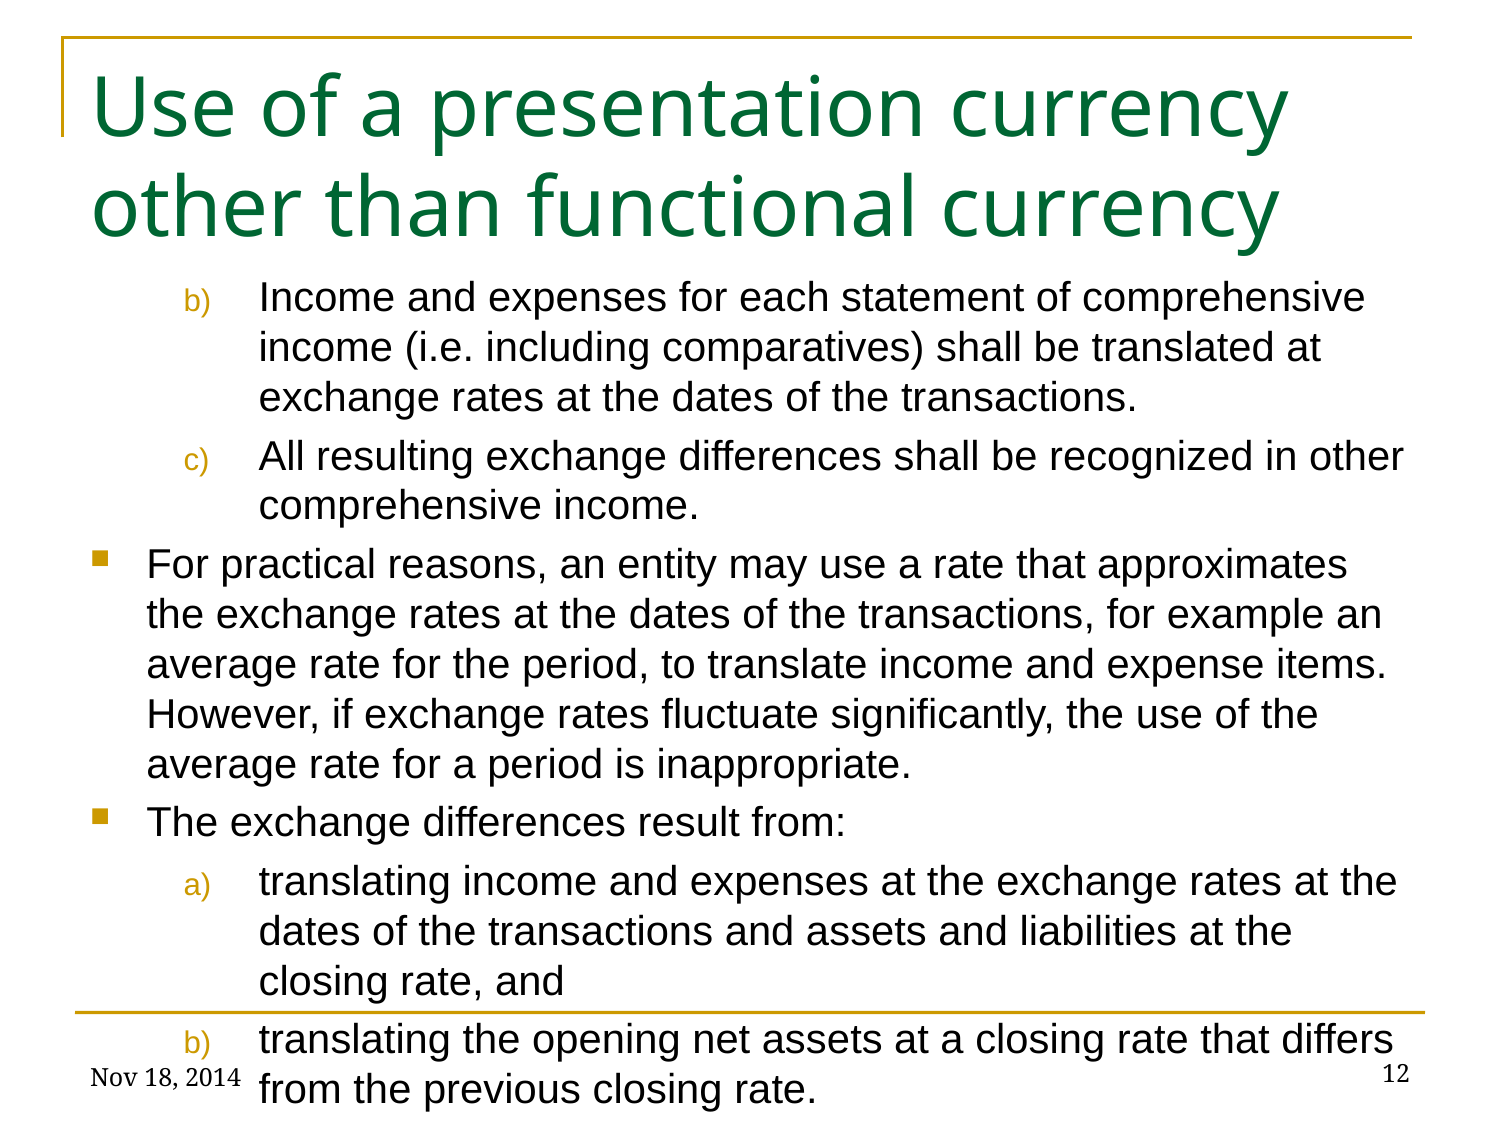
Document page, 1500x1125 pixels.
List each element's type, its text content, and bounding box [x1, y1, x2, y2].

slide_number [74, 1023, 426, 1100]
slide_number 12 [1074, 1023, 1426, 1100]
list Income and expenses for each statement of comprehensive income (i.e. including comparatives) shall be translated at exchange rates at the dates of the transactions. All resulting exchange differences shall be recognized in other comprehensive income. For practical reasons, an entity may use a rate that approximates the exchange rates at the dates of the transactions, for example an average rate for the period, to translate income and expense items. However, if exchange rates fluctuate significantly, the use of the average rate for a period is inappropriate. The exchange differences result from: translating income and expenses at the exchange rates at the dates of the transactions and assets and liabilities at the closing rate, and translating the opening net assets at a closing rate that differs from the previous closing rate. [74, 262, 1426, 1006]
title Use of a presentation currency other than functional currency [74, 45, 1426, 233]
